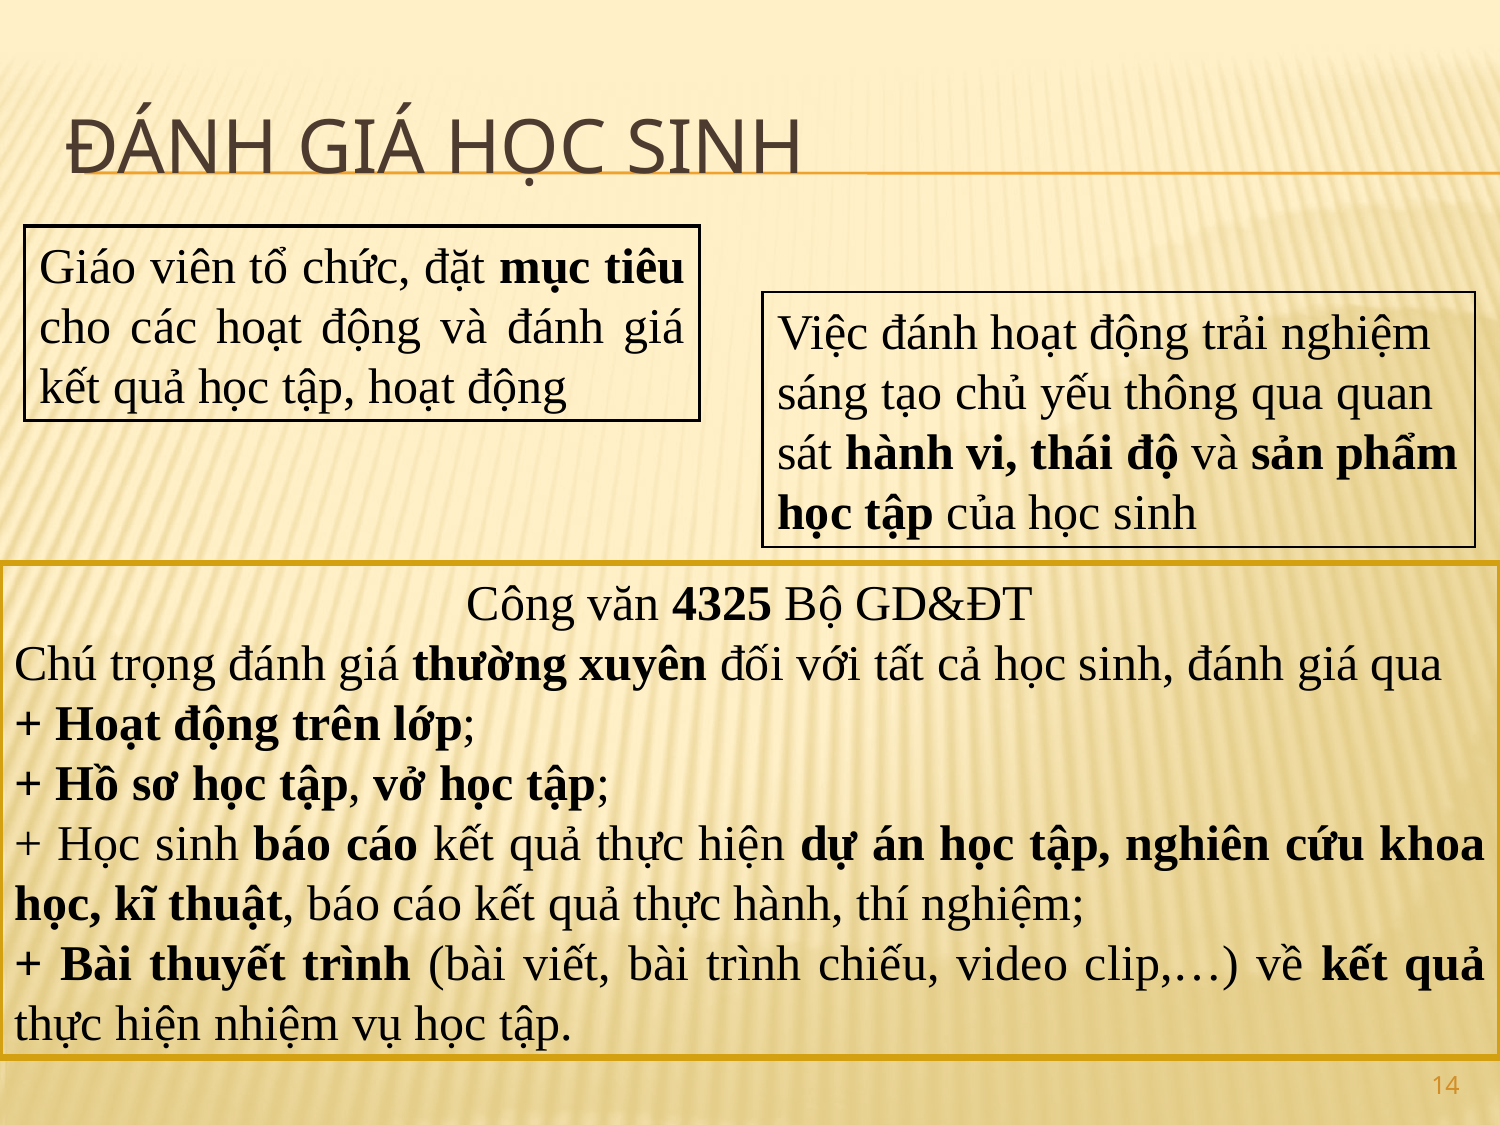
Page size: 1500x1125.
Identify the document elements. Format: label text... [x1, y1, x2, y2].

text_box Giáo viên tổ chức, đặt mục tiêu cho các hoạt động và đánh giá kết quả học tập, hoạt động [24, 226, 700, 421]
text_box Công văn 4325 Bộ GD&ĐT Chú trọng đánh giá thường xuyên đối với tất cả học sinh, đánh giá qua + Hoạt động trên lớp; + Hồ sơ học tập, vở học tập; + Học sinh báo cáo kết quả thực hiện dự án học tập, nghiên cứu khoa học, kĩ thuật, báo cáo kết quả thực hành, thí nghiệm; + Bài thuyết trình (bài viết, bài trình chiếu, video clip,…) về kết quả thực hiện nhiệm vụ học tập. [0, 562, 1500, 1058]
title ĐÁNH GIÁ HỌC SINH [50, 75, 1475, 213]
slide_number 14 [1350, 1061, 1475, 1103]
text_box Việc đánh hoạt động trải nghiệm sáng tạo chủ yếu thông qua quan sát hành vi, thái độ và sản phẩm học tập của học sinh [762, 292, 1475, 548]
